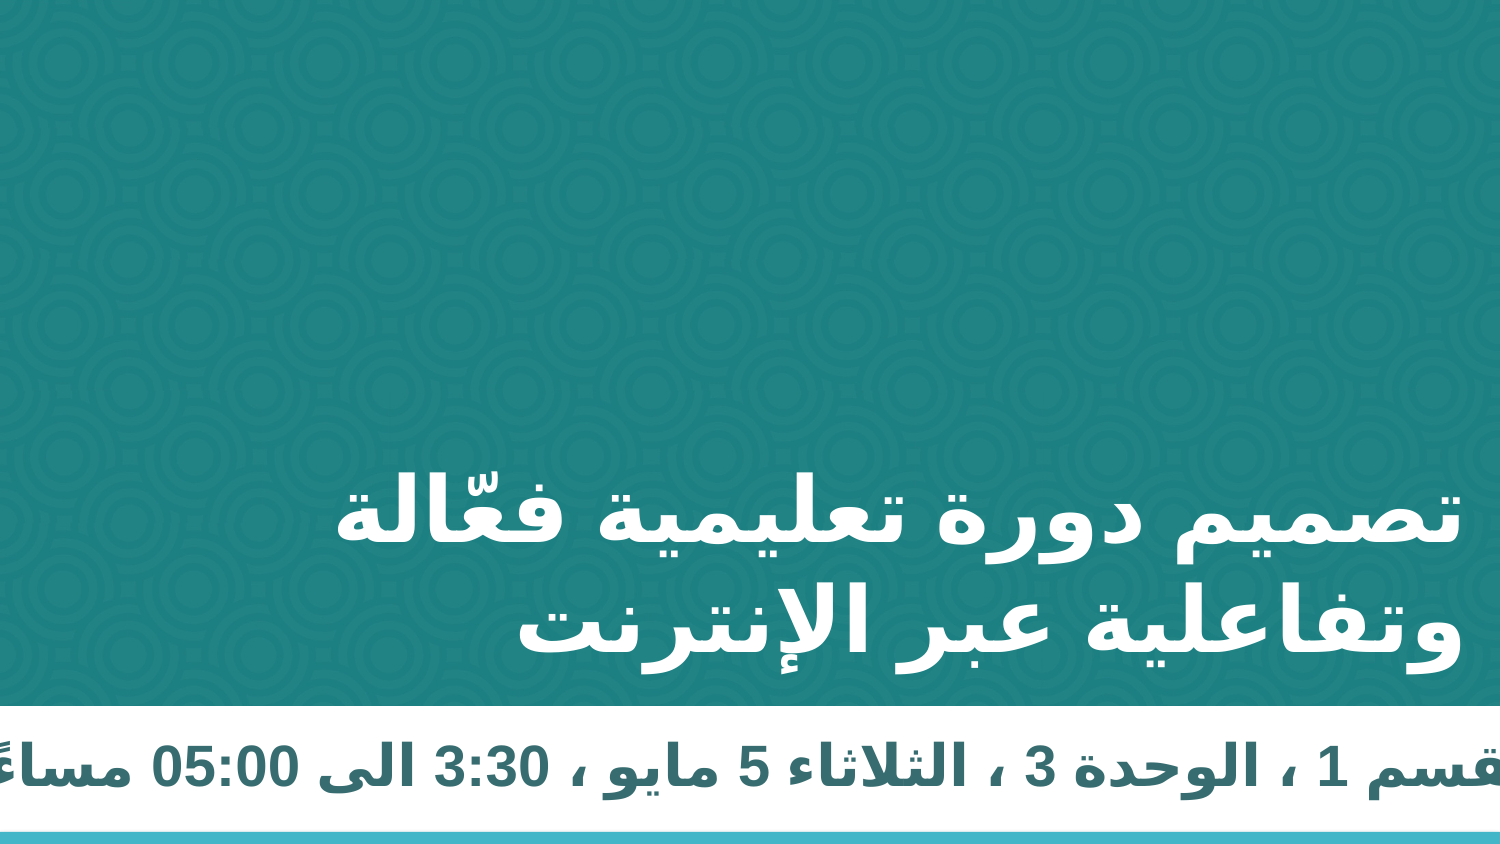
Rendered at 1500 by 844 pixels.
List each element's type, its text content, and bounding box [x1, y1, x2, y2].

text_box القسم 1 ، الوحدة 3 ، الثلاثاء 5 مايو ، 3:30 الى 05:00 مساءً [0, 720, 1500, 806]
text_box [0, 831, 1500, 844]
picture [0, 0, 1500, 706]
